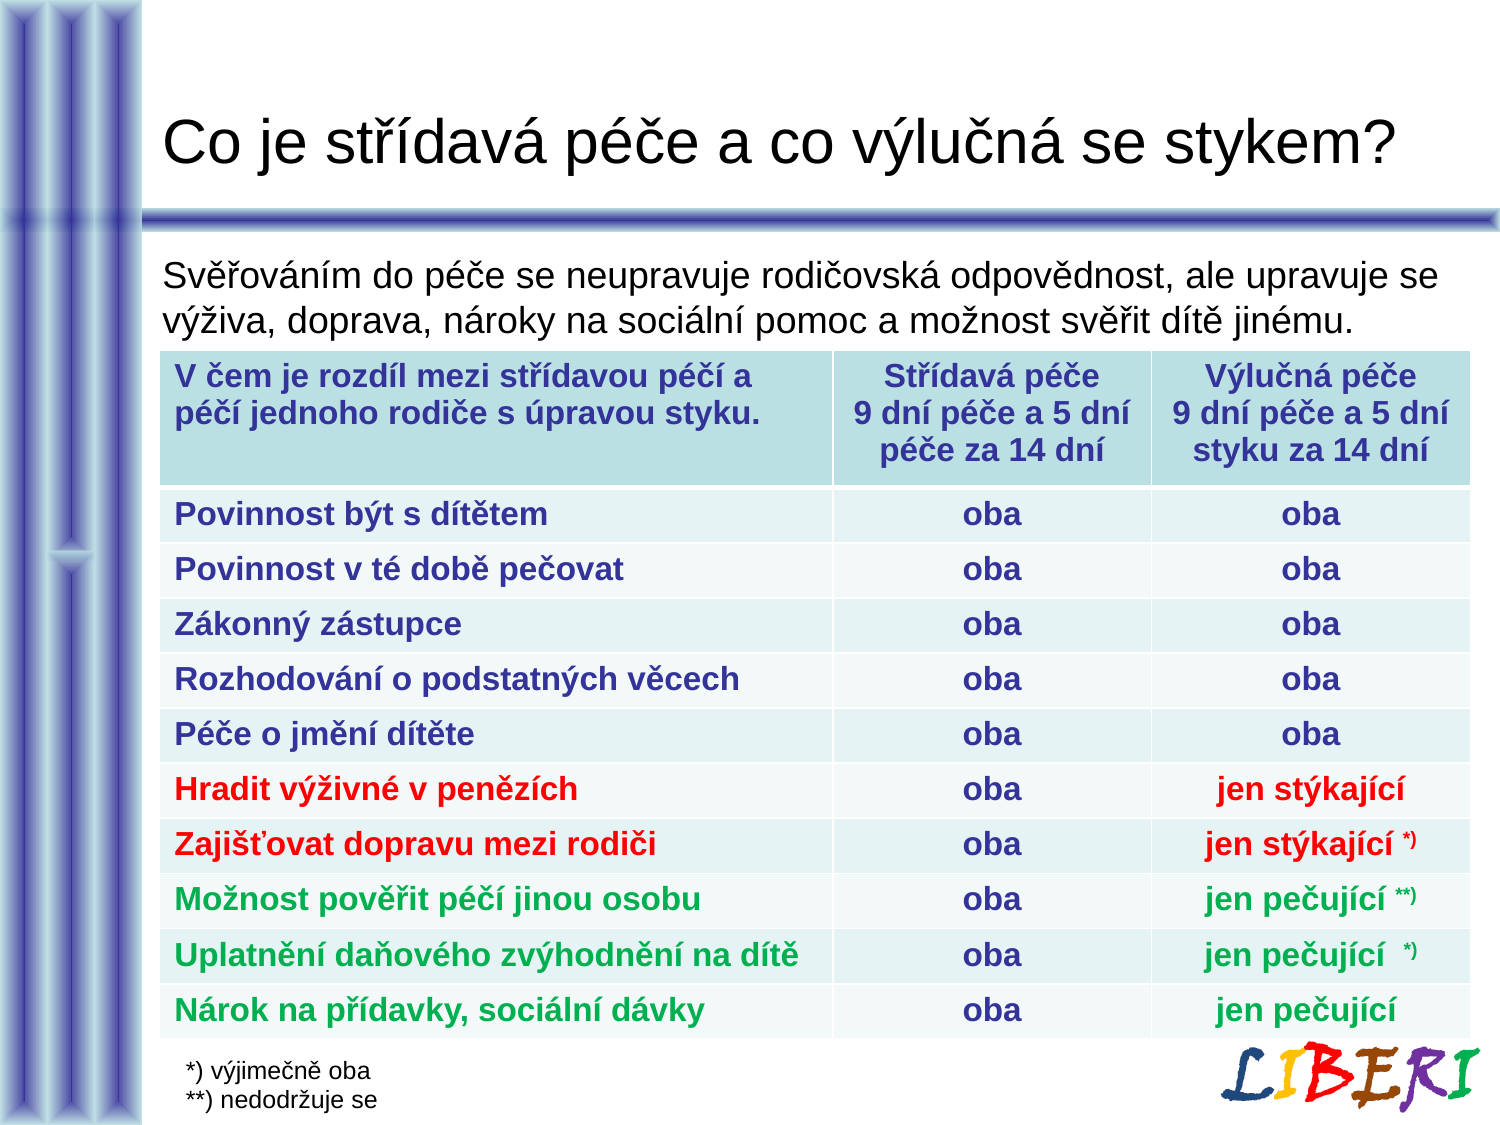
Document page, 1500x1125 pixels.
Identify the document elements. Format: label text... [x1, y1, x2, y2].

table_cell Hradit výživné v penězích [160, 764, 832, 817]
table_cell oba [834, 544, 1151, 597]
table_cell Uplatnění daňového zvýhodnění na dítě [160, 929, 832, 983]
table_cell oba [834, 985, 1151, 1038]
table_cell oba [834, 764, 1151, 817]
table_cell oba [1152, 709, 1470, 762]
table_cell Povinnost být s dítětem [160, 490, 832, 542]
title Co je střídavá péče a co výlučná se stykem? [147, 45, 1483, 233]
picture [1210, 1034, 1492, 1117]
table_cell oba [834, 709, 1151, 762]
table_cell Nárok na přídavky, sociální dávky [160, 985, 832, 1038]
table_cell Zákonný zástupce [160, 599, 832, 652]
table_cell oba [1152, 654, 1470, 707]
table_cell oba [834, 490, 1151, 542]
table_header Výlučná péče 9 dní péče a 5 dní styku za 14 dní [1152, 351, 1470, 485]
table_cell Péče o jmění dítěte [160, 709, 832, 762]
table_header V čem je rozdíl mezi střídavou péčí a péčí jednoho rodiče s úpravou styku. [160, 351, 832, 485]
table_cell jen stýkající [1152, 764, 1470, 817]
table_cell Zajišťovat dopravu mezi rodiči [160, 819, 832, 873]
table_cell oba [1152, 544, 1470, 597]
table_cell Možnost pověřit péčí jinou osobu [160, 874, 832, 928]
table_cell oba [834, 874, 1151, 928]
table_cell oba [1152, 599, 1470, 652]
table_cell jen pečující [1152, 985, 1470, 1038]
table_cell jen pečující **) [1152, 874, 1470, 928]
text_box *) výjimečně oba **) nedodržuje se [171, 1046, 975, 1122]
table_cell oba [834, 654, 1151, 707]
table_cell jen stýkající *) [1152, 819, 1470, 873]
table_cell Rozhodování o podstatných věcech [160, 654, 832, 707]
table_cell Povinnost v té době pečovat [160, 544, 832, 597]
text_box Svěřováním do péče se neupravuje rodičovská odpovědnost, ale upravuje se výživa, doprava, nároky na sociální pomoc a možnost svěřit dítě jinému. [147, 243, 1483, 349]
table_header Střídavá péče 9 dní péče a 5 dní péče za 14 dní [834, 351, 1151, 485]
table_cell oba [834, 599, 1151, 652]
table_cell oba [834, 929, 1151, 983]
table_cell oba [834, 819, 1151, 873]
table_cell oba [1152, 490, 1470, 542]
table_cell jen pečující *) [1152, 929, 1470, 983]
